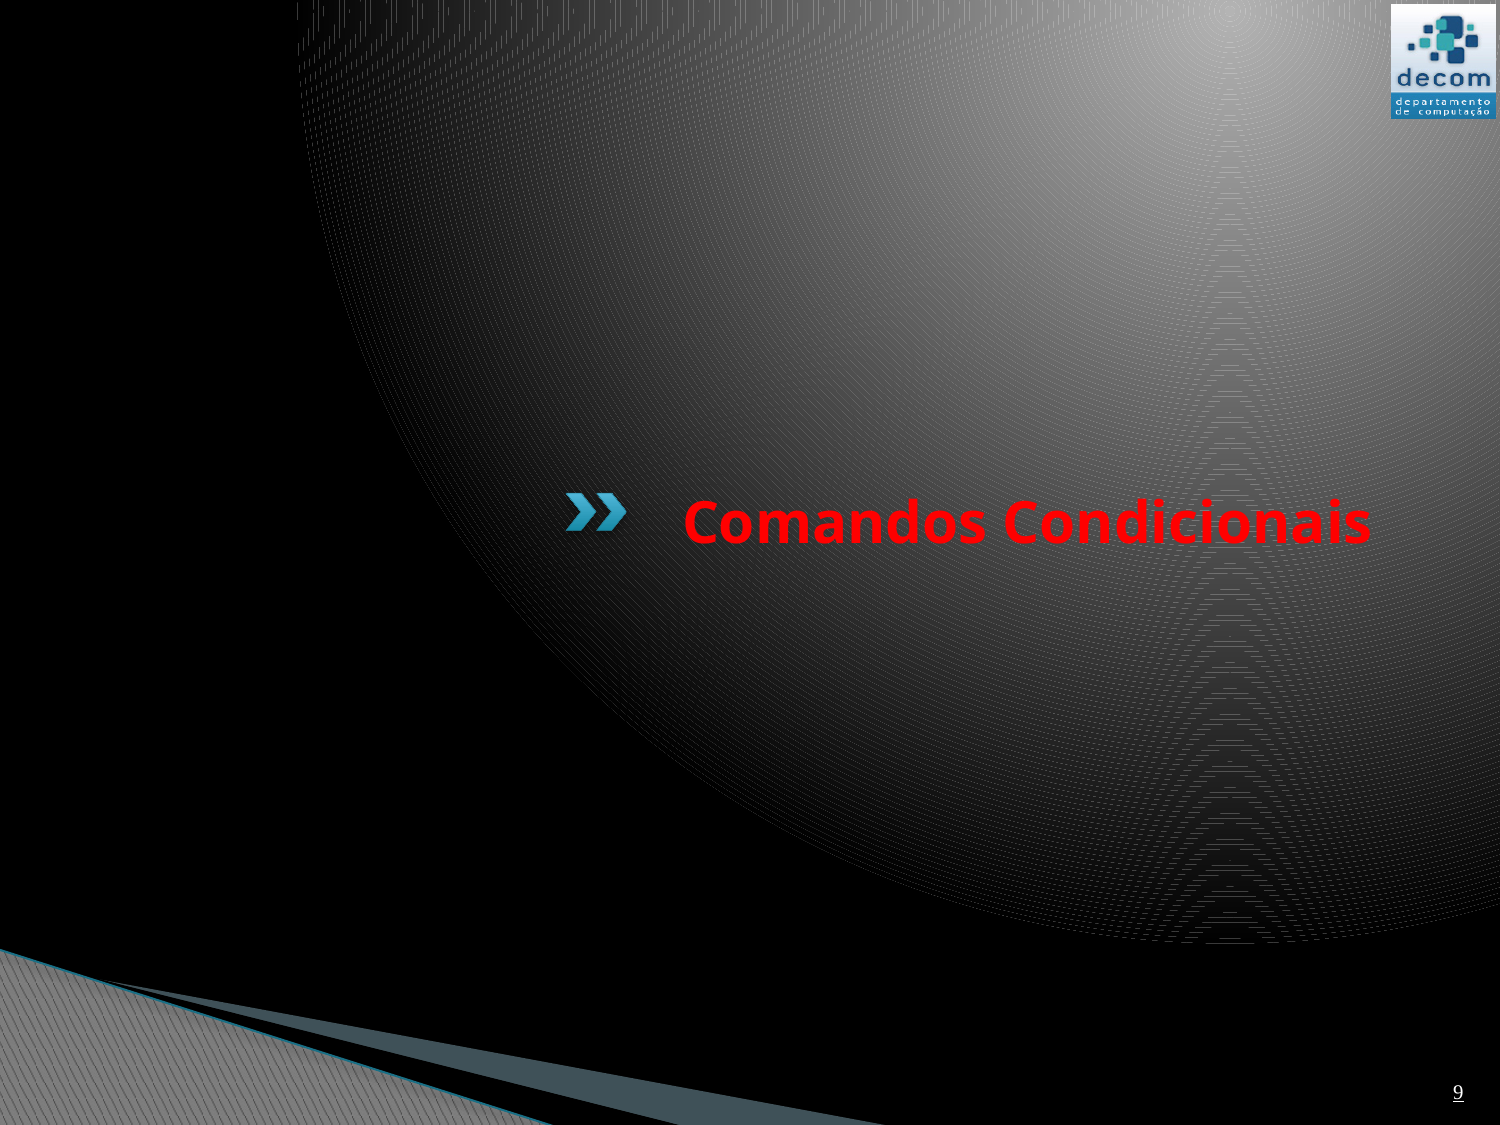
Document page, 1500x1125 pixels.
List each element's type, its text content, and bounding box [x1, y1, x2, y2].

title Comandos Condicionais [667, 445, 1459, 563]
slide_number 9 [1418, 1051, 1479, 1112]
picture [0, 952, 543, 1125]
picture [1391, 4, 1496, 119]
